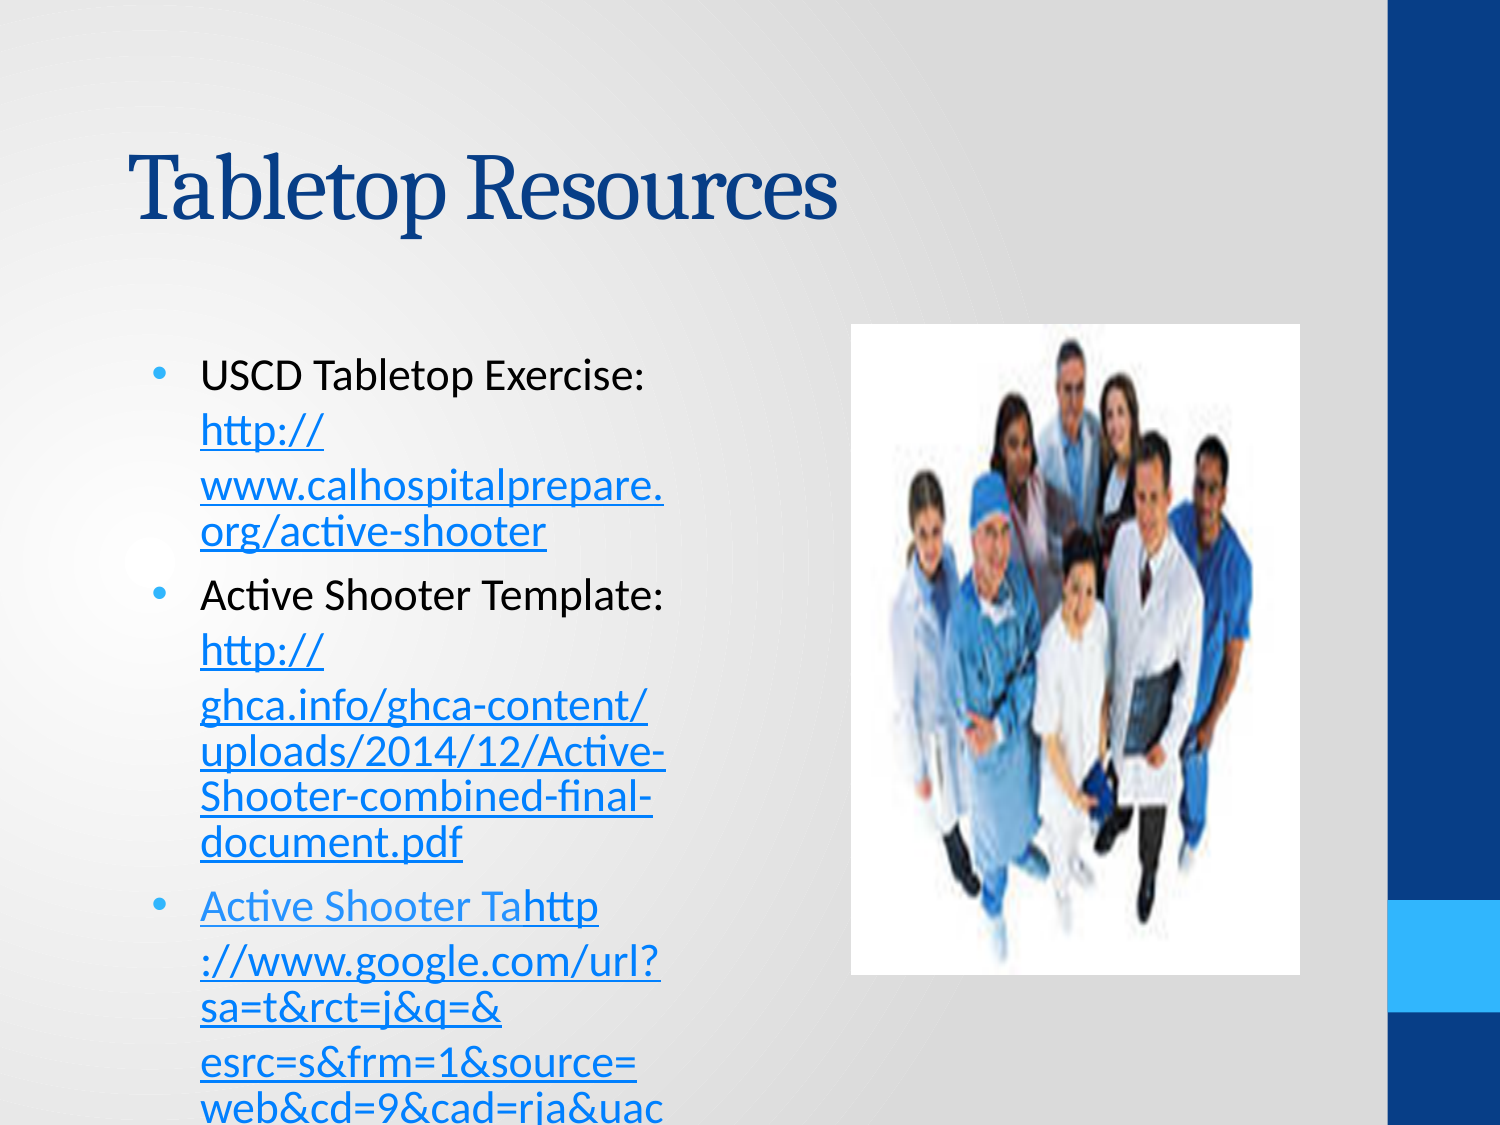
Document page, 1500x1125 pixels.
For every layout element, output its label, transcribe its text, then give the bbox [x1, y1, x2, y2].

title Tabletop Resources [112, 87, 1275, 275]
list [851, 324, 1301, 976]
list USCD Tabletop Exercise: http://www.calhospitalprepare.org/active-shooter Active Shooter Template: http://ghca.info/ghca-content/uploads/2014/12/Active-Shooter-combined-final-document.pdf Active Shooter Tahttp://www.google.com/url?sa=t&rct=j&q=&esrc=s&frm=1&source=web&cd=9&cad=rja&uact=8&ved=0CE4QFjAI&url=http%3A%2F%2Fweb.spcollege.edu%2FWorkArea%2FDownloadAsset.aspx%3Fid%3D16067&ei=XCFcVdyeNYyXygSNnYGADA&usg=AFQjCNGoXWtXPSDUMKv2rAjkcFGRvV-YOw [112, 337, 682, 1005]
